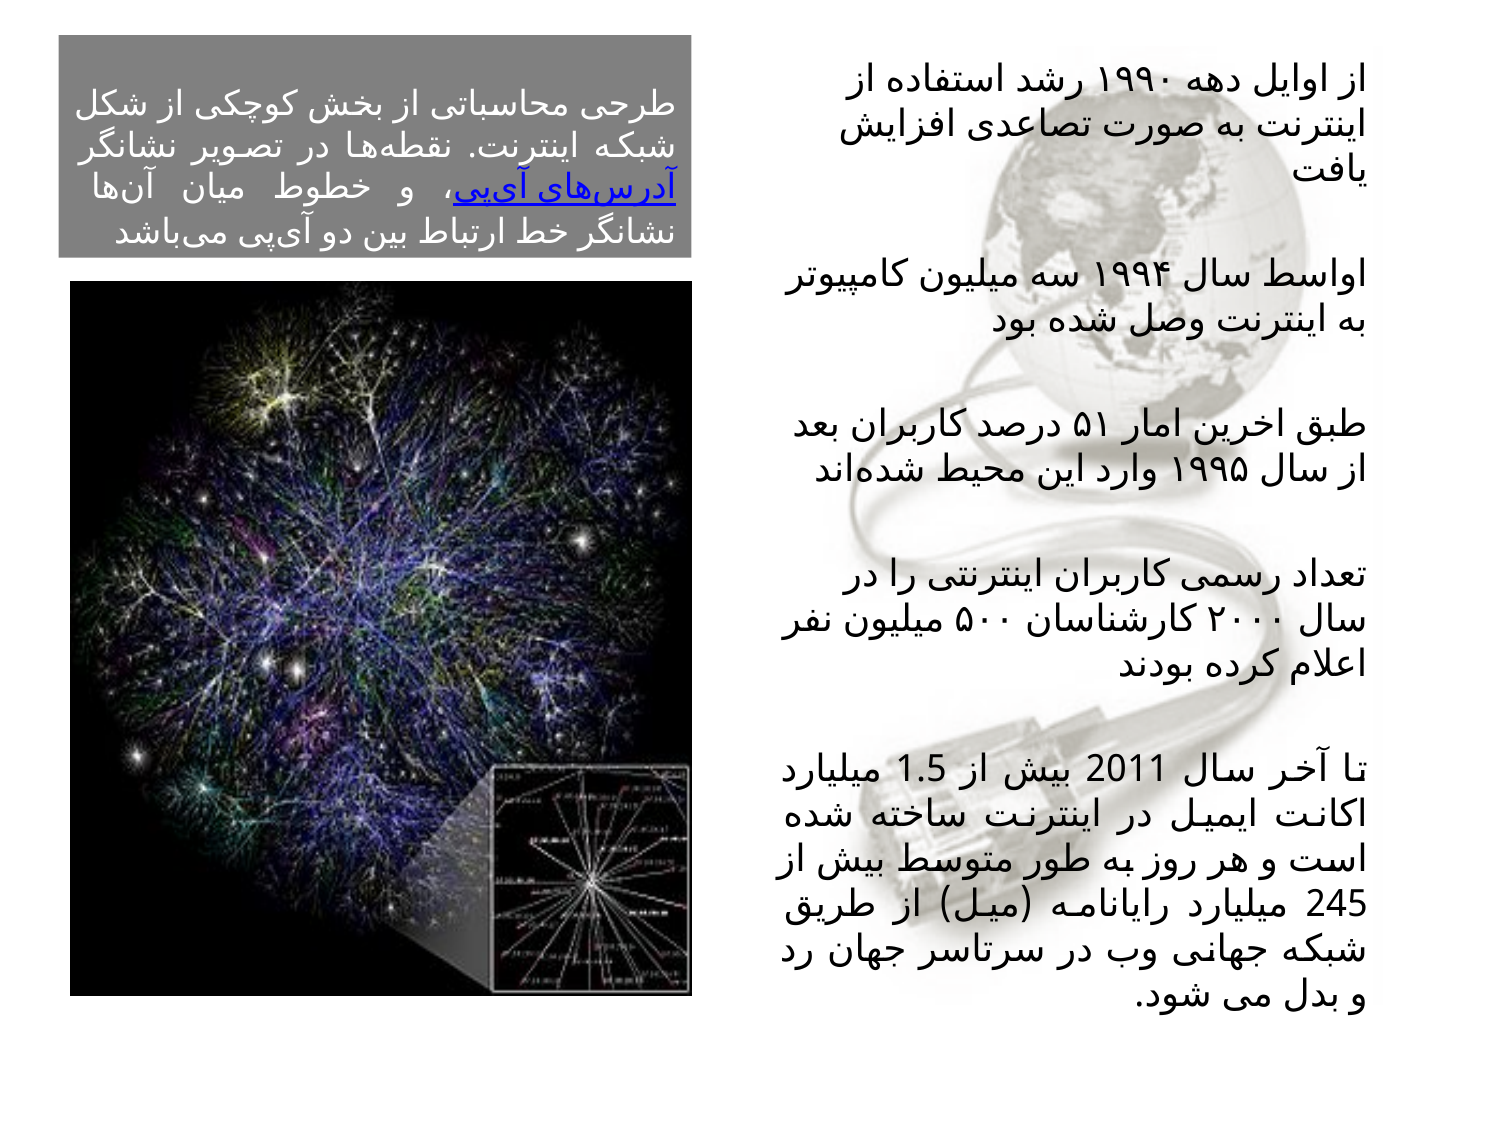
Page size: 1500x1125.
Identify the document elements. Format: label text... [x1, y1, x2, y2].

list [70, 280, 692, 997]
title طرحی محاسباتی از بخش کوچکی از شکل شبکه اینترنت. نقطه‌ها در تصویر نشانگر آدرس‌های آی‌پی، و خطوط میان آن‌ها نشانگر خط ارتباط بین دو آی‌پی می‌باشد [58, 35, 692, 258]
list از اوایل دهه ۱۹۹۰ رشد استفاده از اینترنت به صورت تصاعدی افزایش یافت اواسط سال ۱۹۹۴ سه میلیون کامپیوتر به اینترنت وصل شده بود طبق اخرین امار ۵۱ درصد کاربران بعد از سال ۱۹۹۵ وارد این محیط شده‌اند تعداد رسمی کاربران اینترنتی را در سال ۲۰۰۰ کارشناسان ۵۰۰ میلیون نفر اعلام کرده بودند تا آخر سال 2011 بیش از 1.5 میلیارد اکانت ایمیل در اینترنت ساخته شده است و هر روز به طور متوسط بیش از 245 میلیارد رایانامه (میل) از طریق شبکه جهانی وب در سرتاسر جهان رد و بدل می شود. [761, 46, 1383, 1005]
